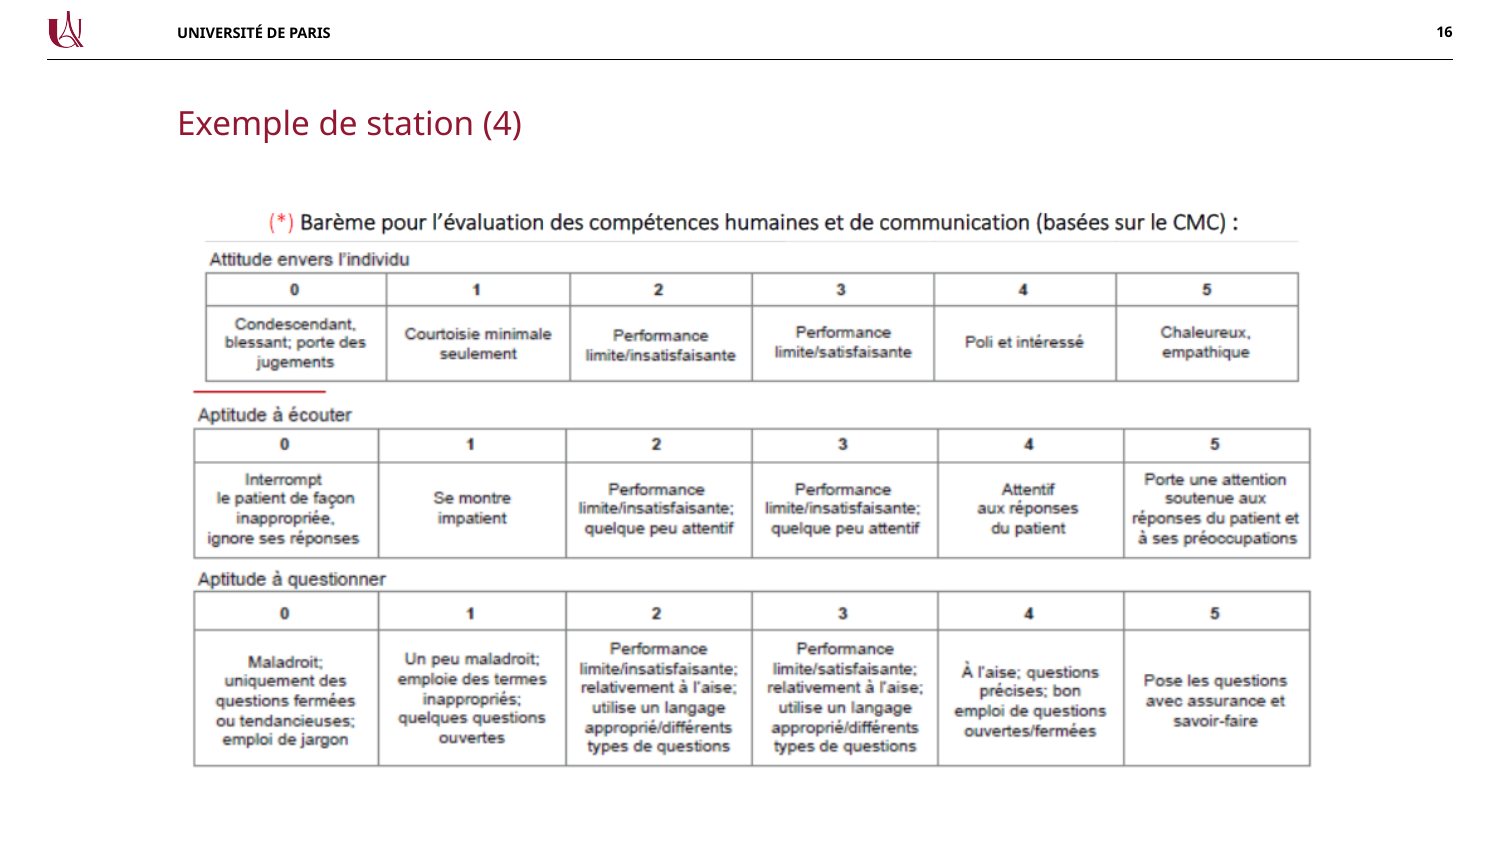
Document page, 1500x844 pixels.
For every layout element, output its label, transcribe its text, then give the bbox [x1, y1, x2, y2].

picture [47, 11, 84, 48]
picture [134, 178, 1366, 780]
list Exemple de station (4) [177, 106, 1453, 154]
